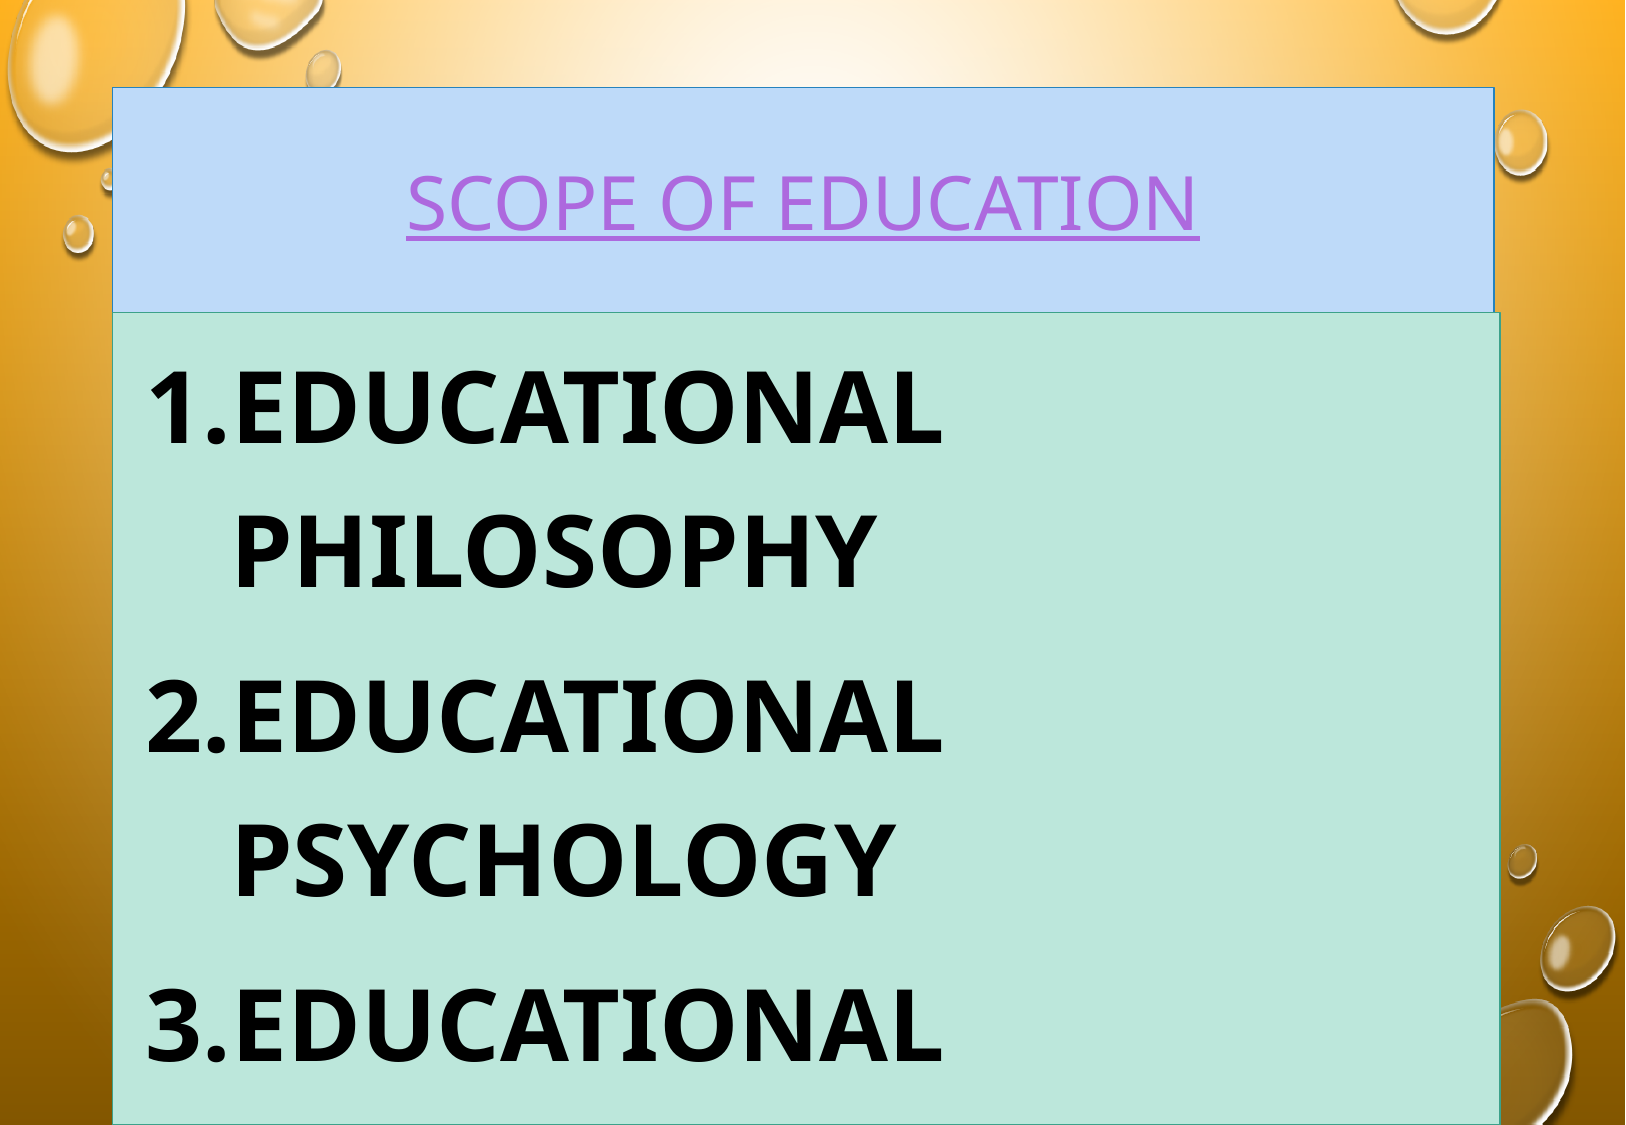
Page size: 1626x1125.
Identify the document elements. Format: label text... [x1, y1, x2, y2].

picture [0, 0, 1625, 1125]
title Scope of Education [112, 87, 1495, 312]
list Educational Philosophy Educational Psychology Educational Sociology History of Education Economics of Education [112, 312, 1501, 1125]
